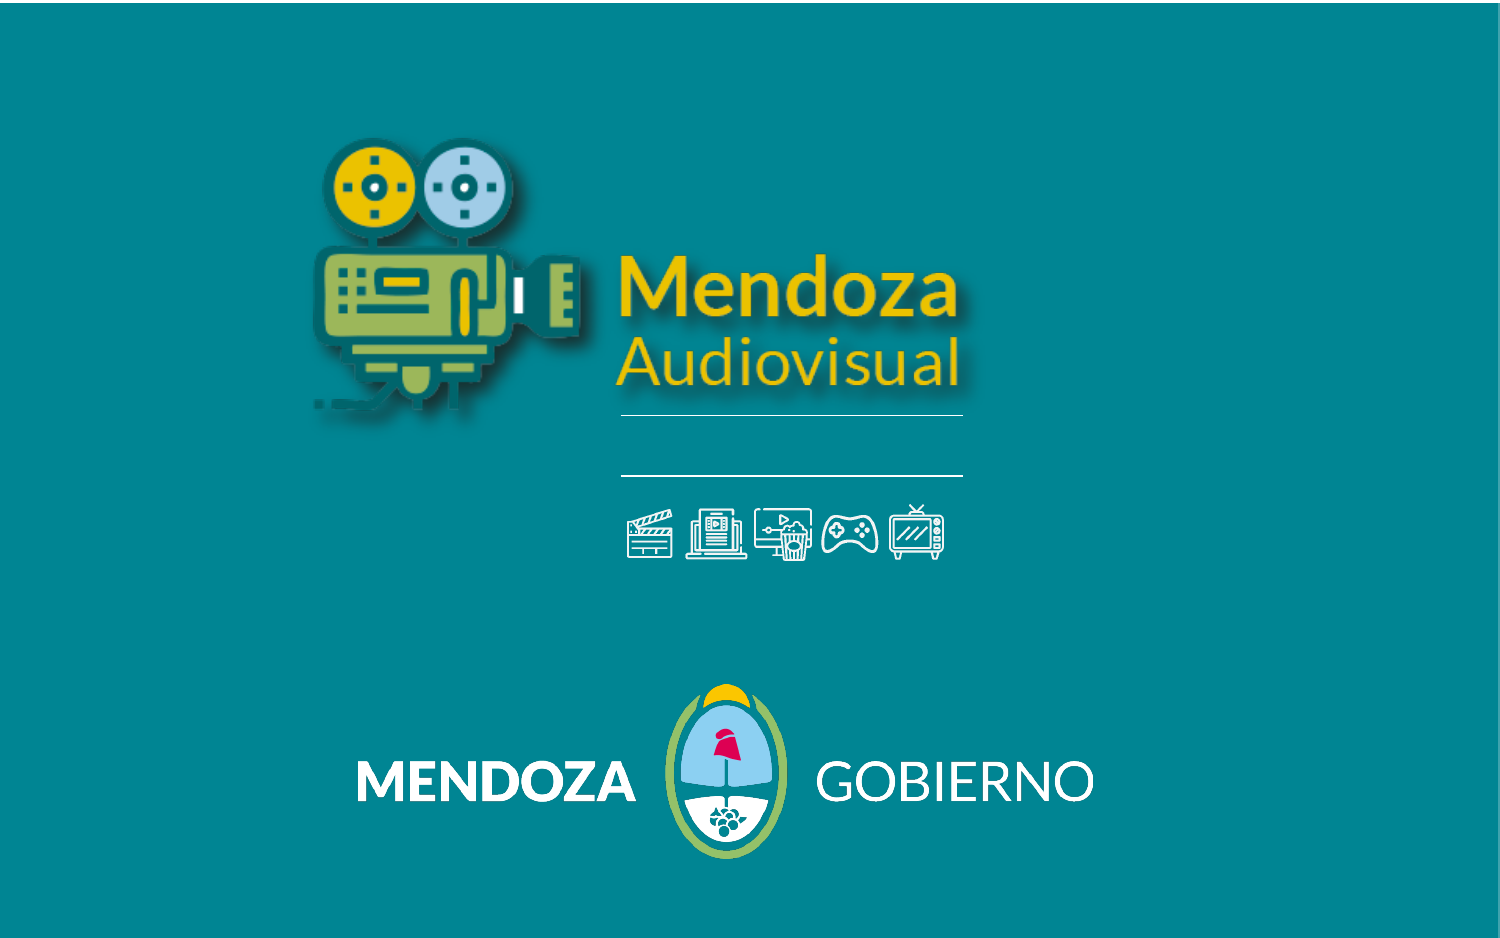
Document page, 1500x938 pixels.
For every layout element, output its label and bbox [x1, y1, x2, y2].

text_box [300, 125, 1011, 477]
picture [0, 3, 1500, 938]
